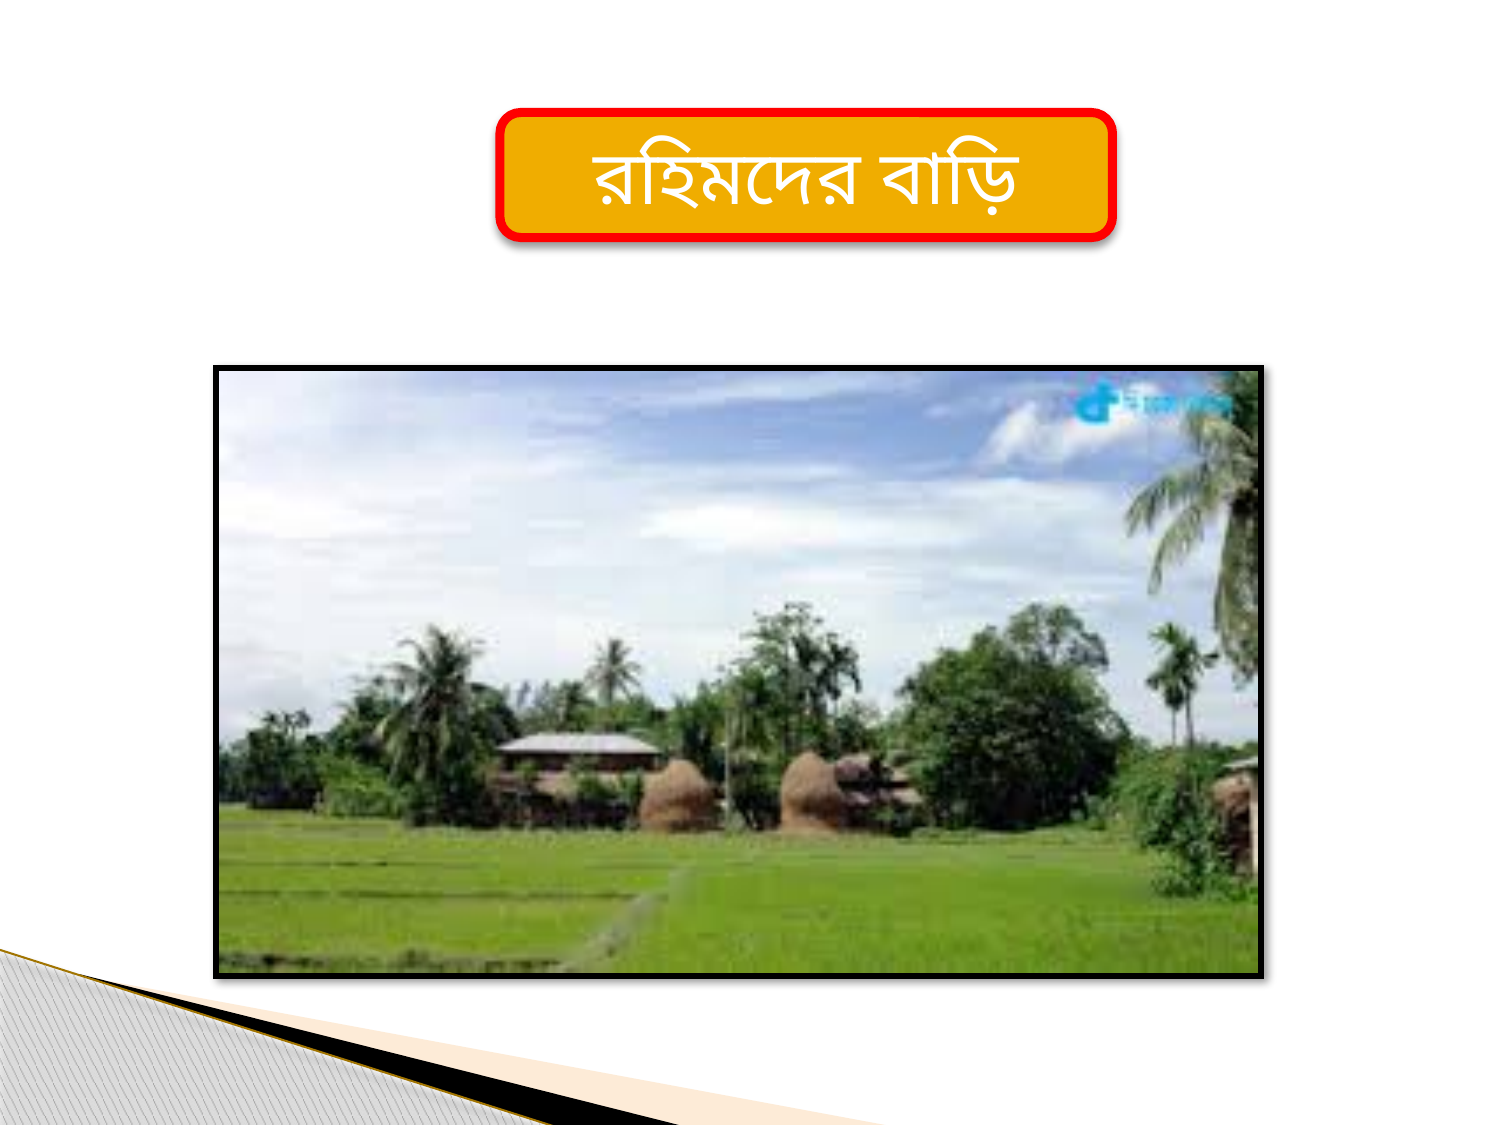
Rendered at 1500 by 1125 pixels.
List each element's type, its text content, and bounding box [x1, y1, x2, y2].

text_box রহিমদের বাড়ি [495, 107, 1117, 243]
picture [218, 370, 1258, 973]
